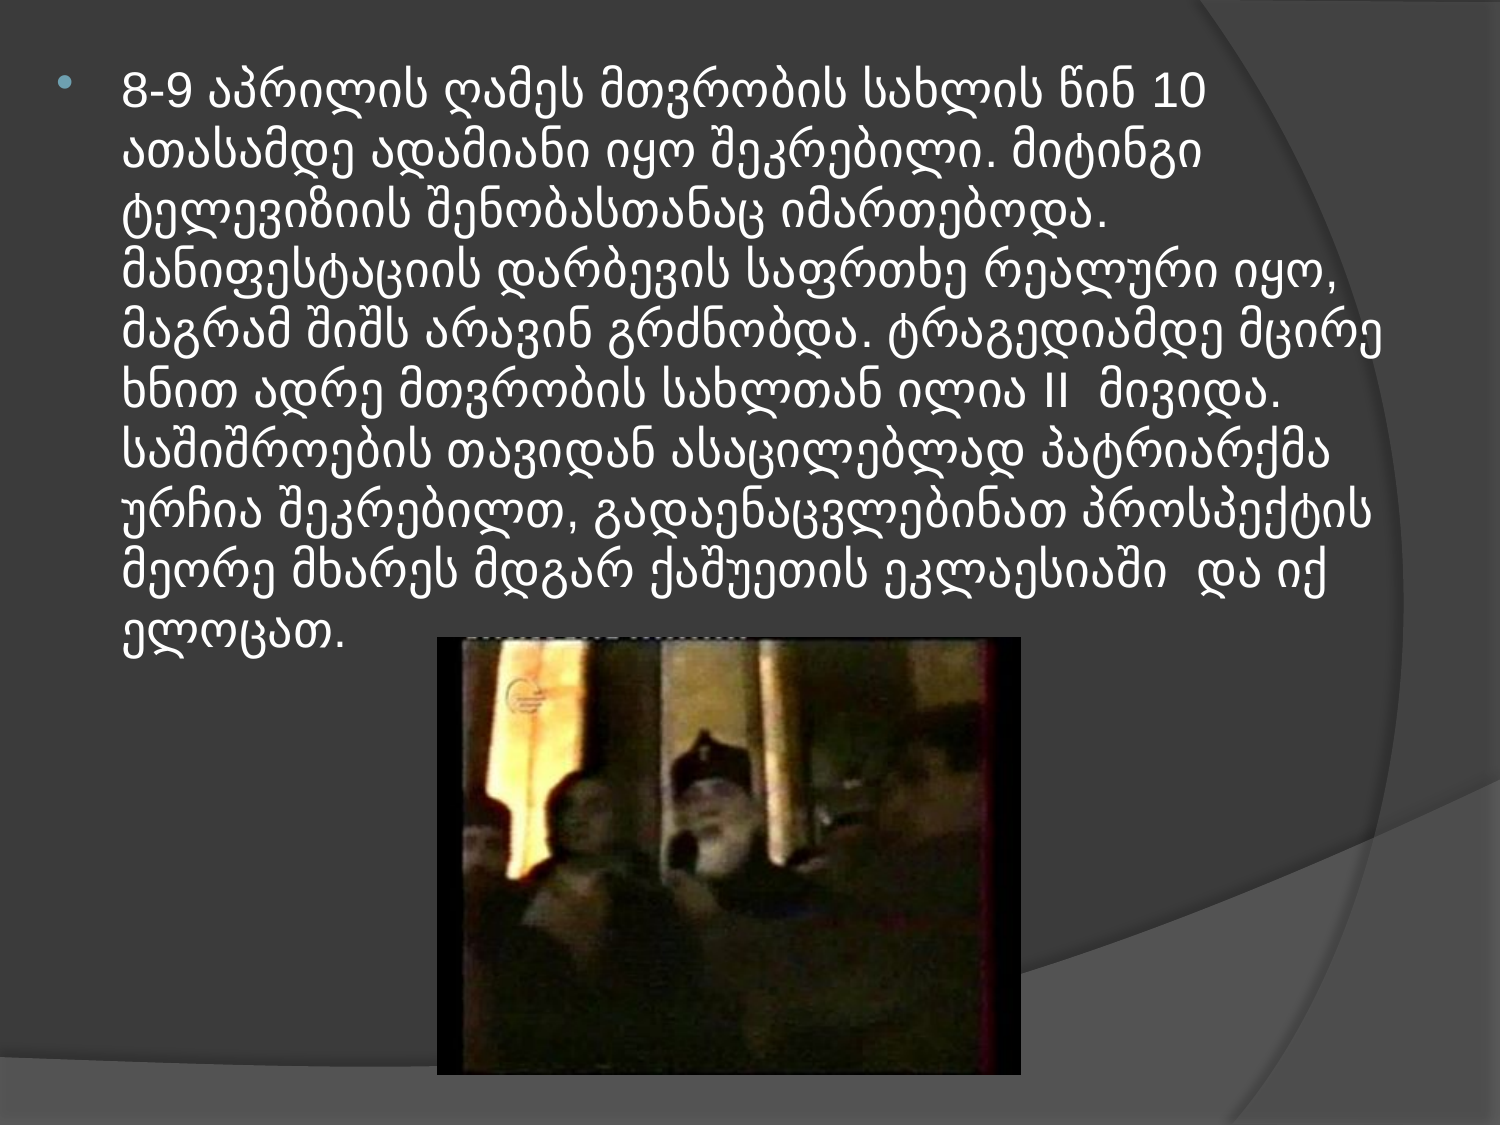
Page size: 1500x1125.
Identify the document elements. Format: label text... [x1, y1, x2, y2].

list 8-9 აპრილის ღამეს მთვრობის სახლის წინ 10 ათასამდე ადამიანი იყო შეკრებილი. მიტინგი ტელევიზიის შენობასთანაც იმართებოდა. მანიფესტაციის დარბევის საფრთხე რეალური იყო, მაგრამ შიშს არავინ გრძნობდა. ტრაგედიამდე მცირე ხნით ადრე მთვრობის სახლთან ილია II მივიდა. საშიშროების თავიდან ასაცილებლად პატრიარქმა ურჩია შეკრებილთ, გადაენაცვლებინათ პროსპექტის მეორე მხარეს მდგარ ქაშუეთის ეკლაესიაში და იქ ელოცათ. [37, 50, 1463, 1075]
picture [437, 637, 1021, 1076]
